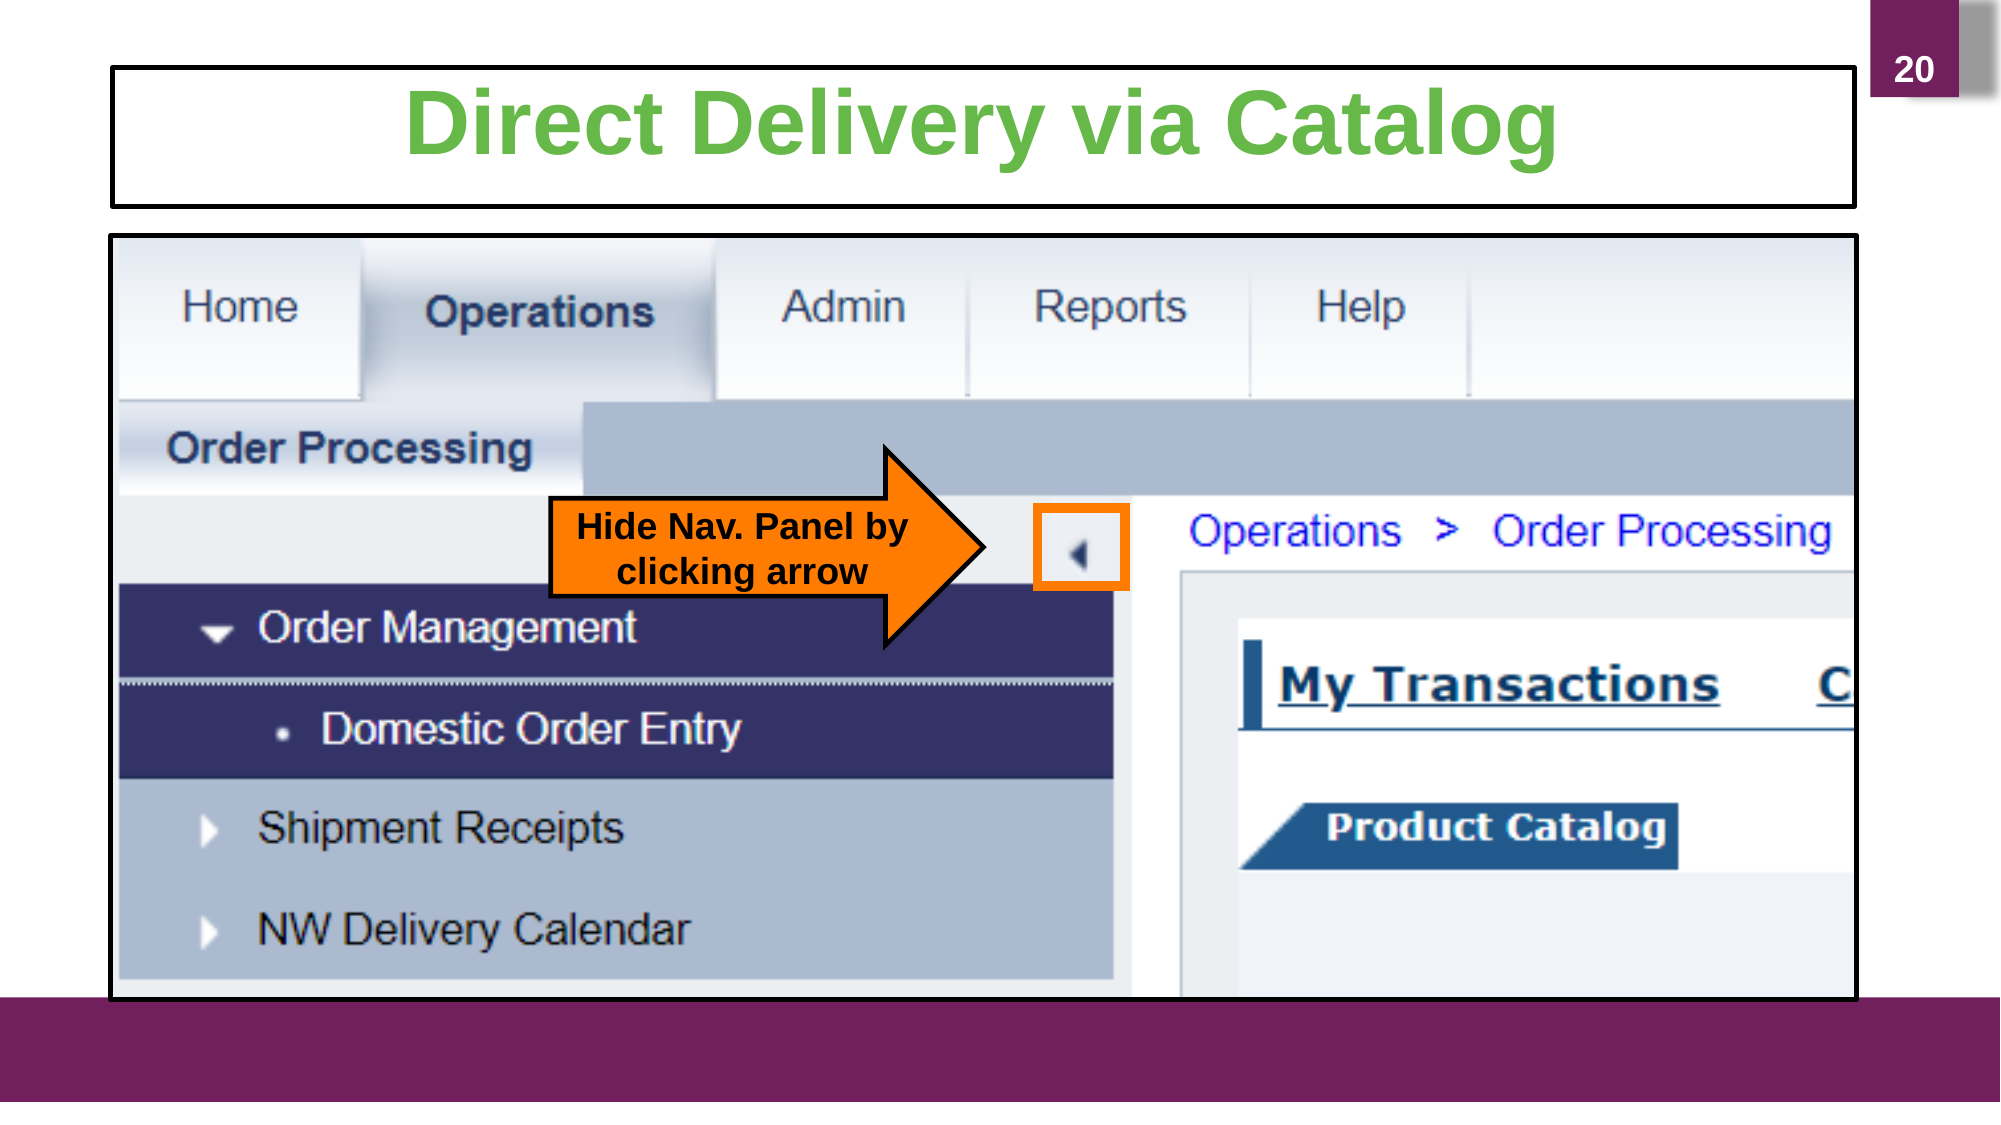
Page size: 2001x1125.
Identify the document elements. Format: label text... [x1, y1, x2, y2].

picture [112, 237, 1855, 998]
slide_number 20 [1870, 0, 1959, 98]
text_box [0, 996, 2000, 1103]
list Direct Delivery via Catalog [112, 67, 1855, 207]
